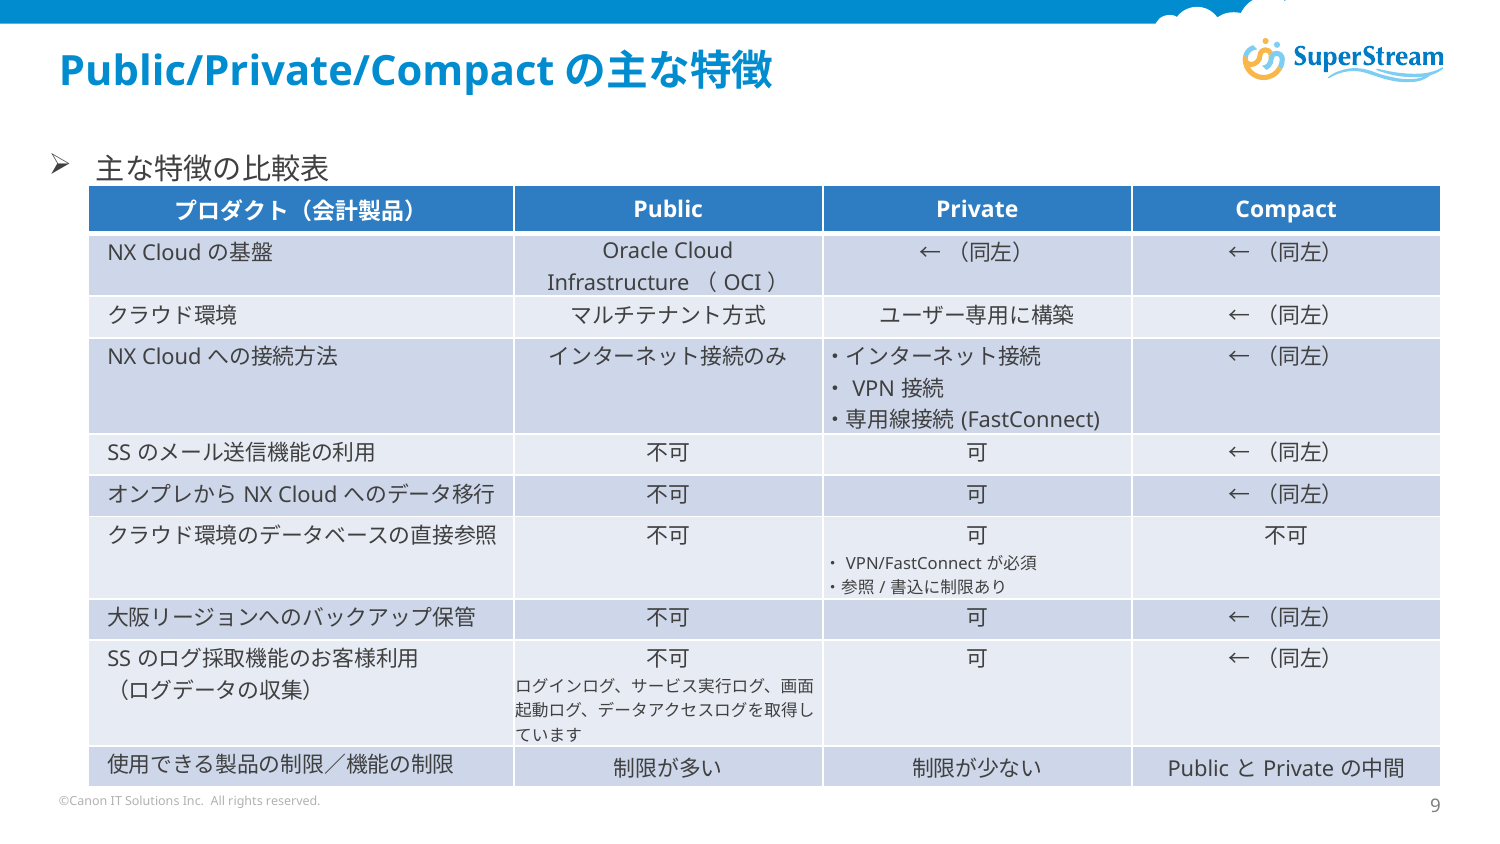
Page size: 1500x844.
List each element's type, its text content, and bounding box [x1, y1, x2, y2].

table_cell ←（同左） [824, 236, 1131, 295]
table_cell ←（同左） [1133, 641, 1440, 745]
table_cell 使用できる製品の制限／機能の制限 [89, 747, 513, 786]
table_cell マルチテナント方式 [515, 297, 822, 337]
title Public/Private/Compactの主な特徴 [58, 43, 1223, 140]
table_cell ←（同左） [1133, 435, 1440, 474]
table_cell 可 [824, 641, 1131, 745]
table_cell NX Cloudの基盤 [89, 236, 513, 295]
table_cell 不可 [515, 600, 822, 639]
table_cell 制限が少ない [824, 747, 1131, 786]
table_cell 不可 [515, 517, 822, 598]
table_header プロダクト（会計製品） [89, 186, 513, 231]
table_cell オンプレからNX Cloudへのデータ移行 [89, 476, 513, 516]
table_cell クラウド環境 [89, 297, 513, 337]
table_header Public [515, 186, 822, 231]
table_cell ←（同左） [1133, 236, 1440, 295]
table_cell ユーザー専用に構築 [824, 297, 1131, 337]
table_cell SSのログ採取機能のお客様利用 （ログデータの収集） [89, 641, 513, 745]
table_cell 可 ・VPN/FastConnectが必須 ・参照/書込に制限あり [824, 517, 1131, 598]
table_cell 可 [824, 600, 1131, 639]
table_cell 不可 ログインログ、サービス実行ログ、画面起動ログ、データアクセスログを取得しています [515, 641, 822, 745]
table_cell NX Cloudへの接続方法 [89, 339, 513, 433]
footer ©Canon IT Solutions Inc. All rights reserved. [58, 788, 414, 811]
table_cell 不可 [1133, 517, 1440, 598]
table_header Private [824, 186, 1131, 231]
table_header Compact [1133, 186, 1440, 231]
slide_number 9 [1381, 797, 1441, 820]
table_cell 可 [824, 476, 1131, 516]
table_cell インターネット接続のみ [515, 339, 822, 433]
table_cell ・インターネット接続 ・VPN接続 ・専用線接続(FastConnect) [824, 339, 1131, 433]
table_cell 可 [824, 435, 1131, 474]
table_cell PublicとPrivateの中間 [1133, 747, 1440, 786]
table_cell 大阪リージョンへのバックアップ保管 [89, 600, 513, 639]
table_cell 制限が多い [515, 747, 822, 786]
table_cell ←（同左） [1133, 297, 1440, 337]
table_cell ←（同左） [1133, 339, 1440, 433]
list 主な特徴の比較表 [48, 150, 569, 182]
table_cell 不可 [515, 476, 822, 516]
table_cell SSのメール送信機能の利用 [89, 435, 513, 474]
table_cell ←（同左） [1133, 476, 1440, 516]
table_cell Oracle Cloud Infrastructure（OCI） [515, 236, 822, 295]
table_cell 不可 [515, 435, 822, 474]
table_cell クラウド環境のデータベースの直接参照 [89, 517, 513, 598]
table_cell ←（同左） [1133, 600, 1440, 639]
